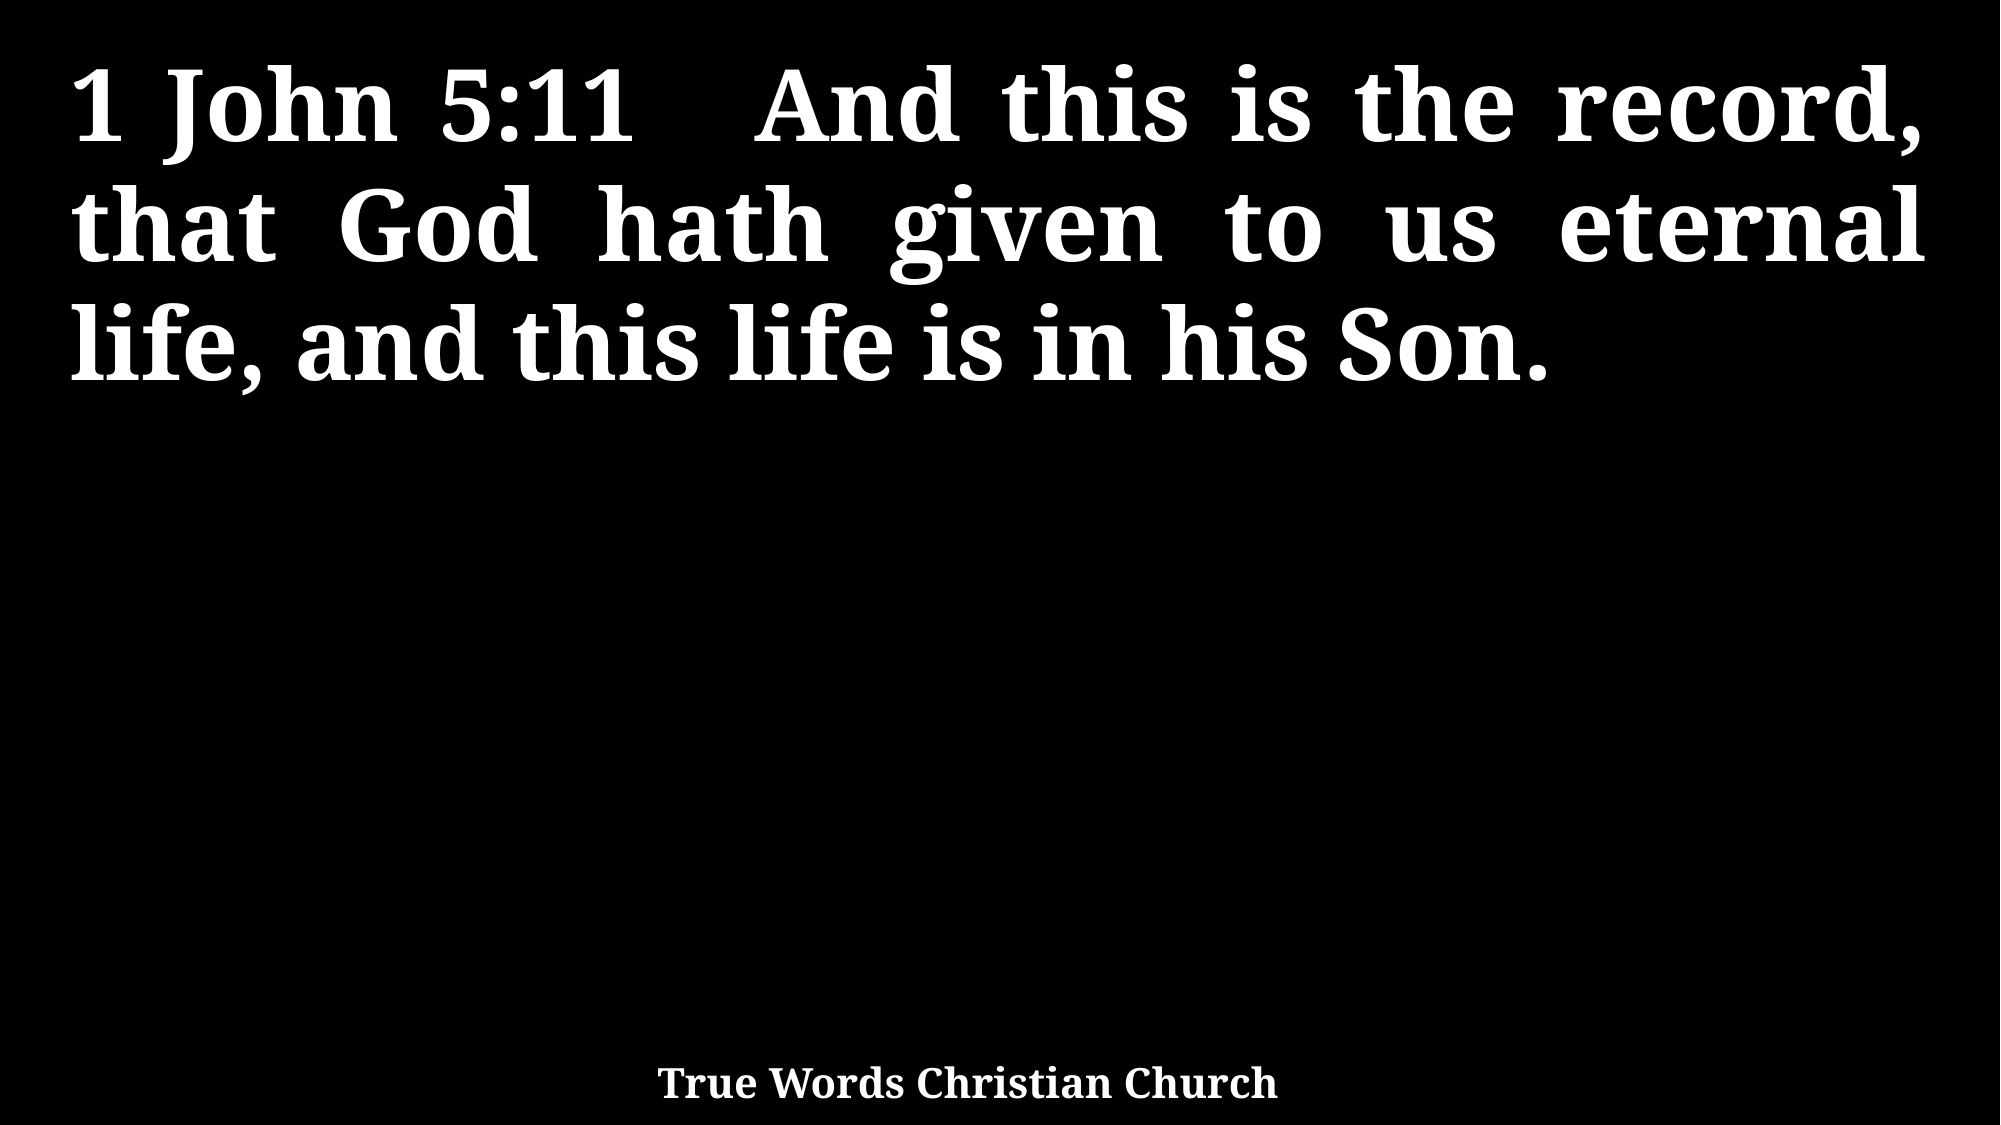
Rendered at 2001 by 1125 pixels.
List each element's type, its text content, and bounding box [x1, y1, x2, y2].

text_box 1 John 5:11 And this is the record, that God hath given to us eternal life, and this life is in his Son. [55, 33, 1944, 409]
text_box True Words Christian Church [642, 1049, 1294, 1114]
